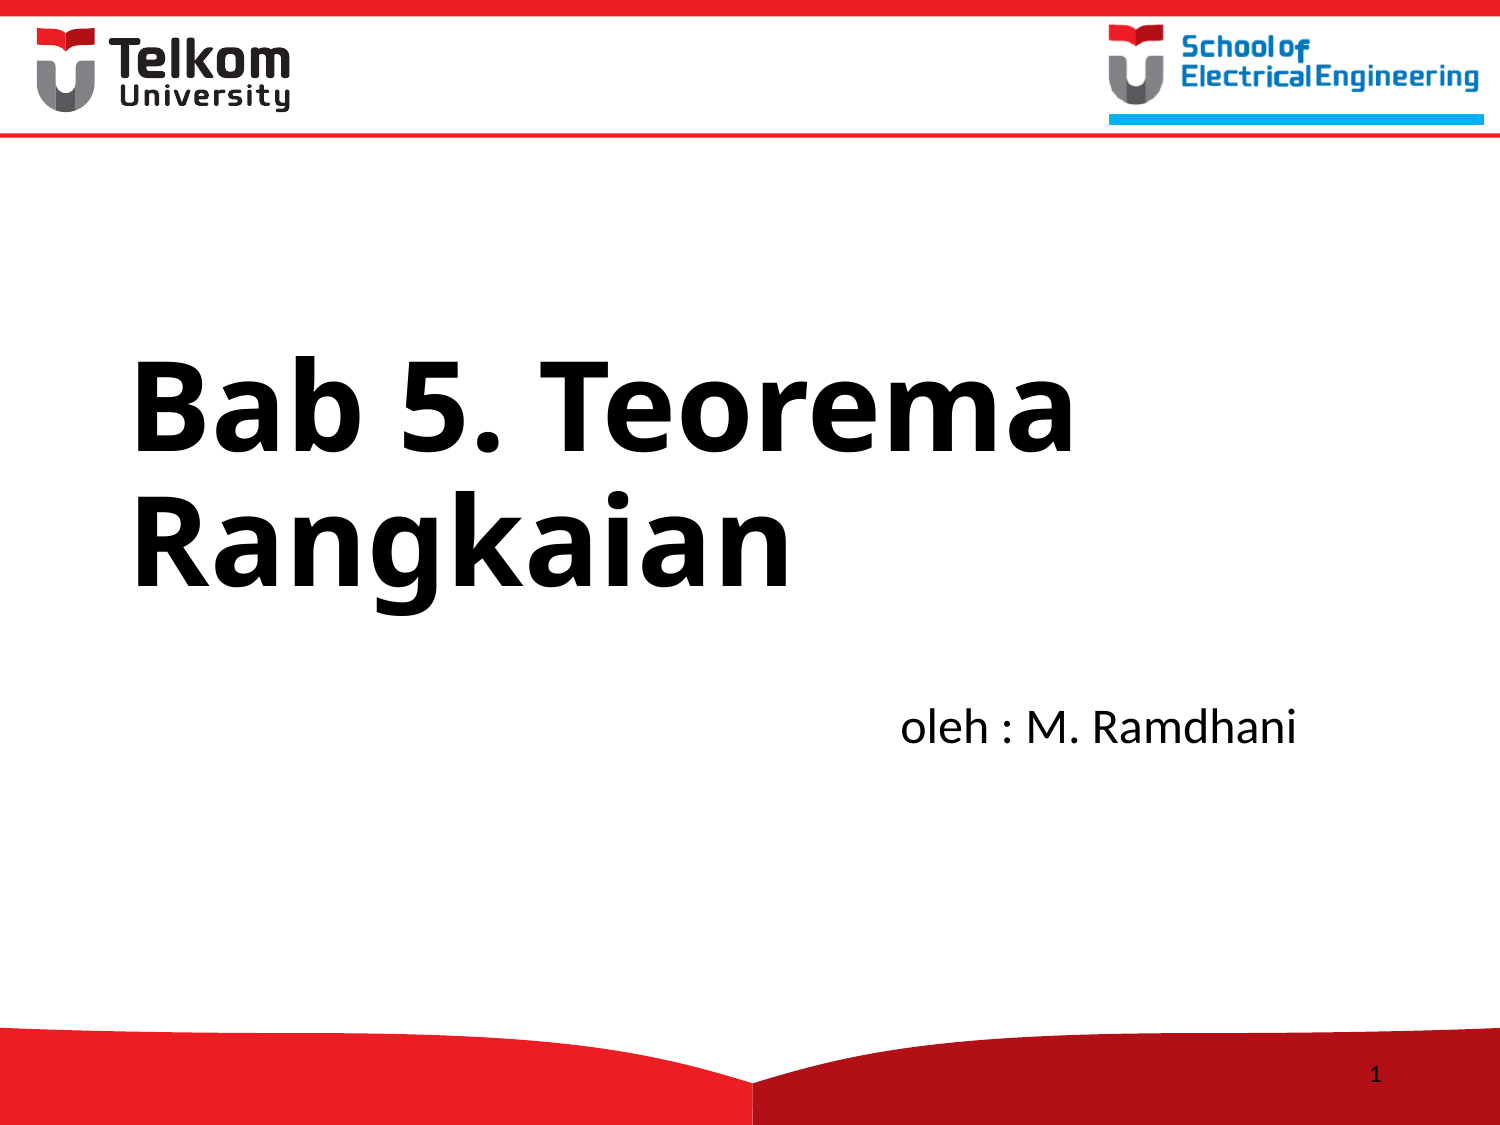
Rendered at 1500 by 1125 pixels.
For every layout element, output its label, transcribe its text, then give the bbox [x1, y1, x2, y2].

slide_number 1 [1059, 1042, 1397, 1103]
title Bab 5. Teorema Rangkaian [112, 243, 1388, 622]
subtitle oleh : M. Ramdhani [187, 692, 1313, 965]
picture [1100, 24, 1484, 125]
